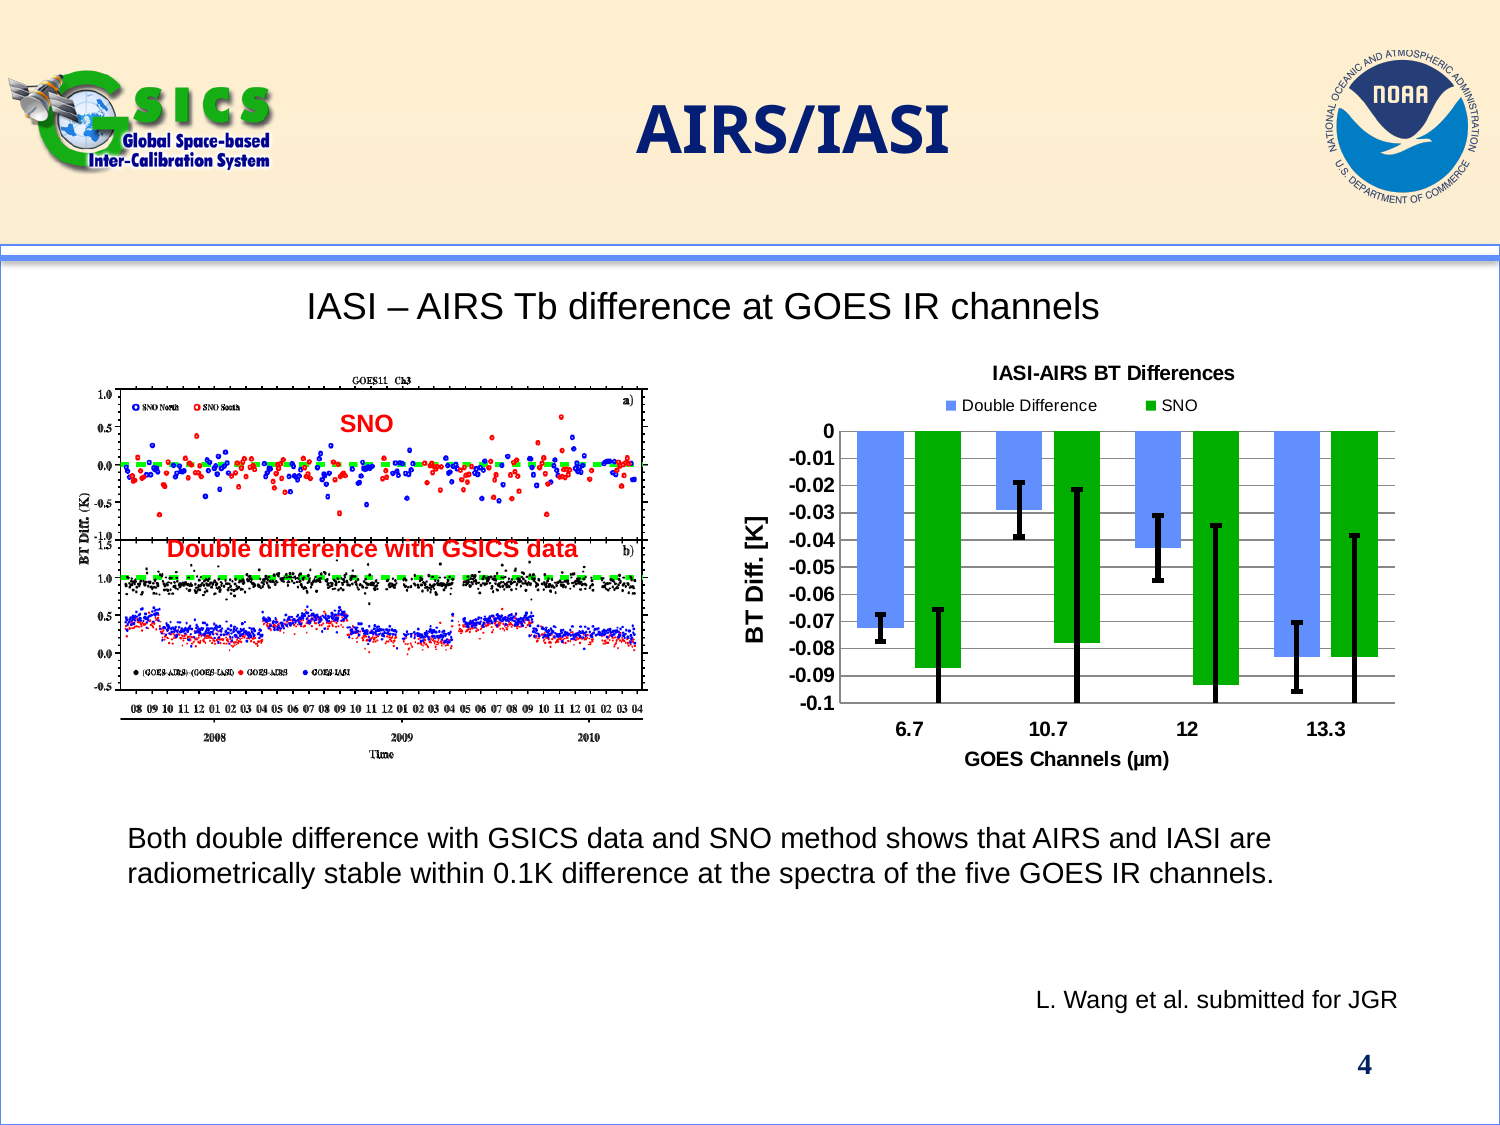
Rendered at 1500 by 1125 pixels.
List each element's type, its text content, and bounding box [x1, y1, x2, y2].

text_box Both double difference with GSICS data and SNO method shows that AIRS and IASI are radiometrically stable within 0.1K difference at the spectra of the five GOES IR channels. [112, 812, 1394, 898]
text_box IASI – AIRS Tb difference at GOES IR channels [291, 274, 1116, 335]
picture [0, 62, 274, 175]
picture [1325, 50, 1479, 204]
picture [62, 349, 663, 788]
title AIRS/IASI [274, 62, 1313, 176]
slide_number 4 [1074, 1024, 1388, 1101]
chart [724, 349, 1413, 781]
text_box L. Wang et al. submitted for JGR [1021, 976, 1414, 1022]
